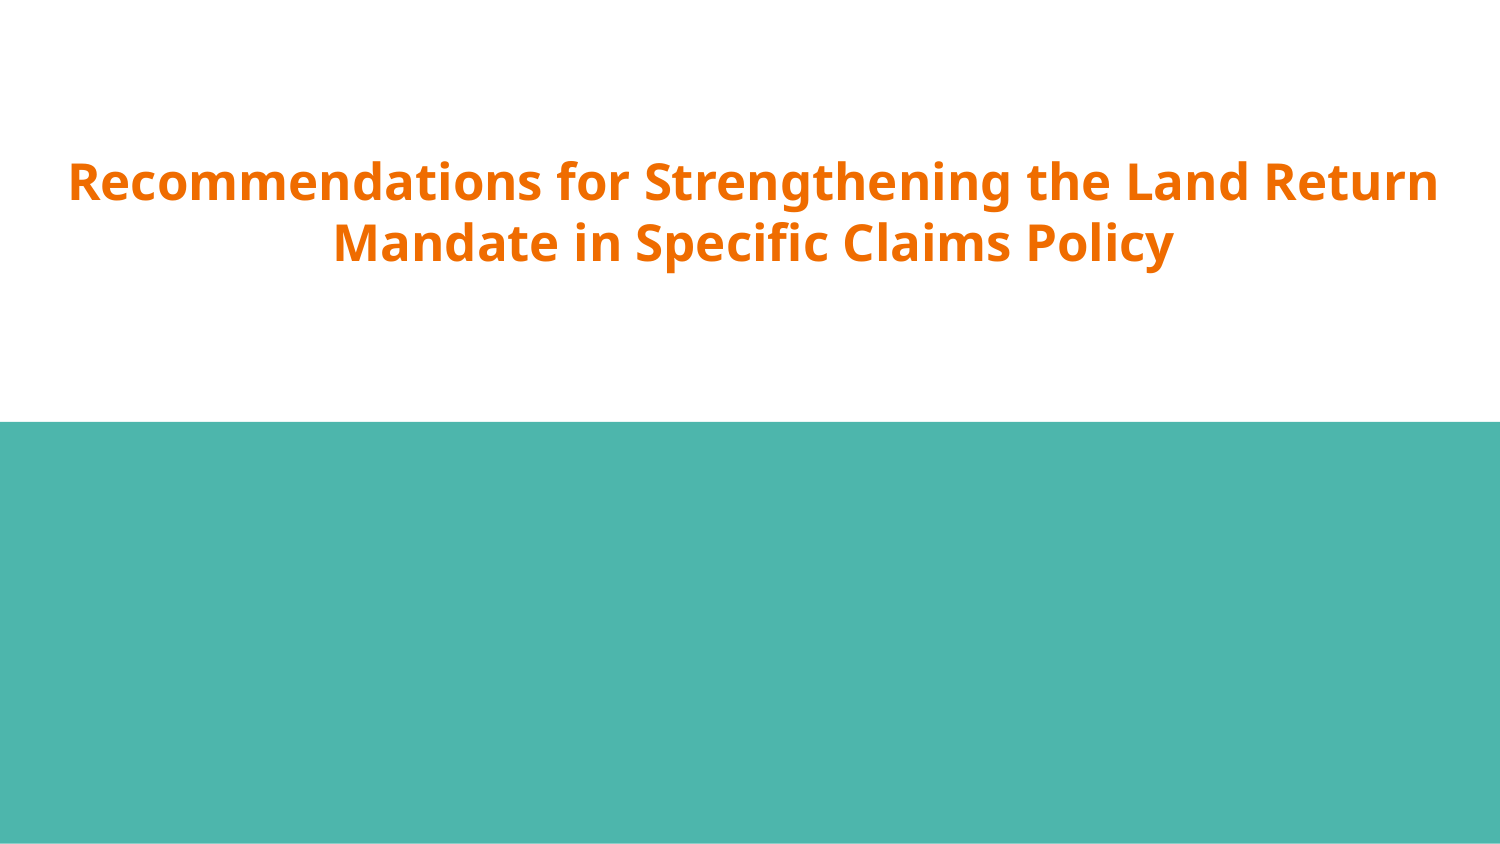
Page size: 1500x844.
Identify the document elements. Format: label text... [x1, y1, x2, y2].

title Recommendations for Strengthening the Land Return Mandate in Specific Claims Policy [51, 133, 1458, 289]
